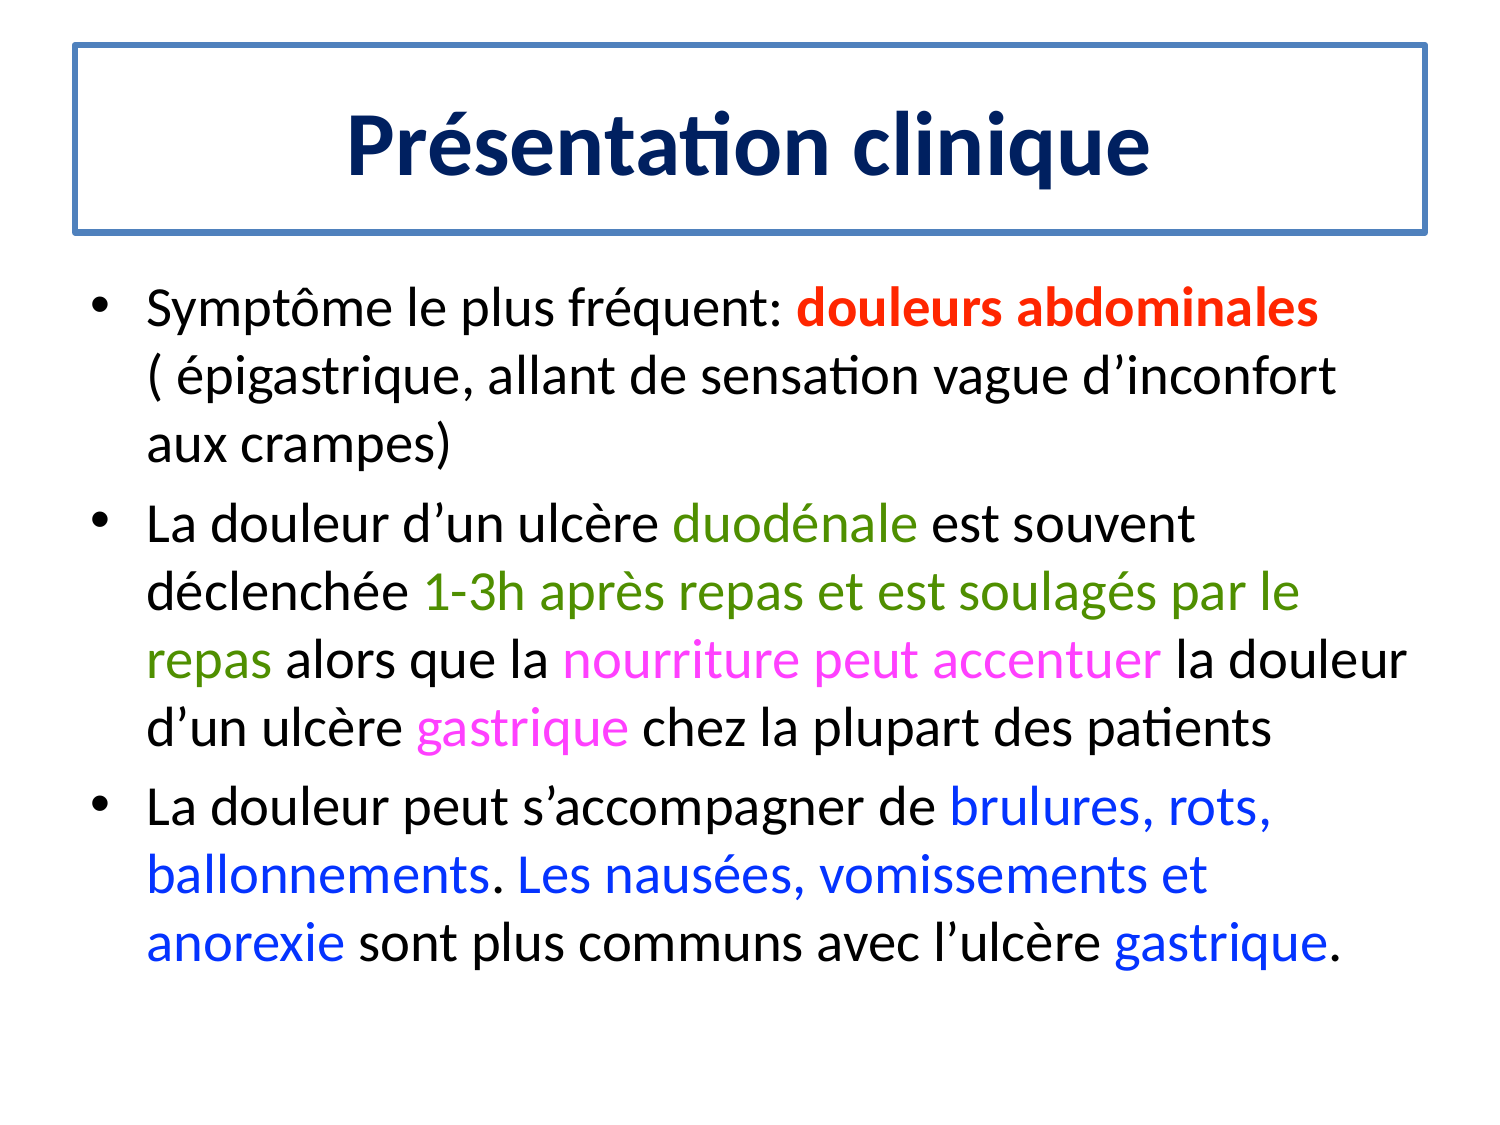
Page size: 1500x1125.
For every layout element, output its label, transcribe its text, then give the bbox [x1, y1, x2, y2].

title Présentation clinique [75, 45, 1425, 233]
list Symptôme le plus fréquent: douleurs abdominales ( épigastrique, allant de sensation vague d’inconfort aux crampes) La douleur d’un ulcère duodénale est souvent déclenchée 1-3h après repas et est soulagés par le repas alors que la nourriture peut accentuer la douleur d’un ulcère gastrique chez la plupart des patients La douleur peut s’accompagner de brulures, rots, ballonnements. Les nausées, vomissements et anorexie sont plus communs avec l’ulcère gastrique. [75, 262, 1425, 1005]
